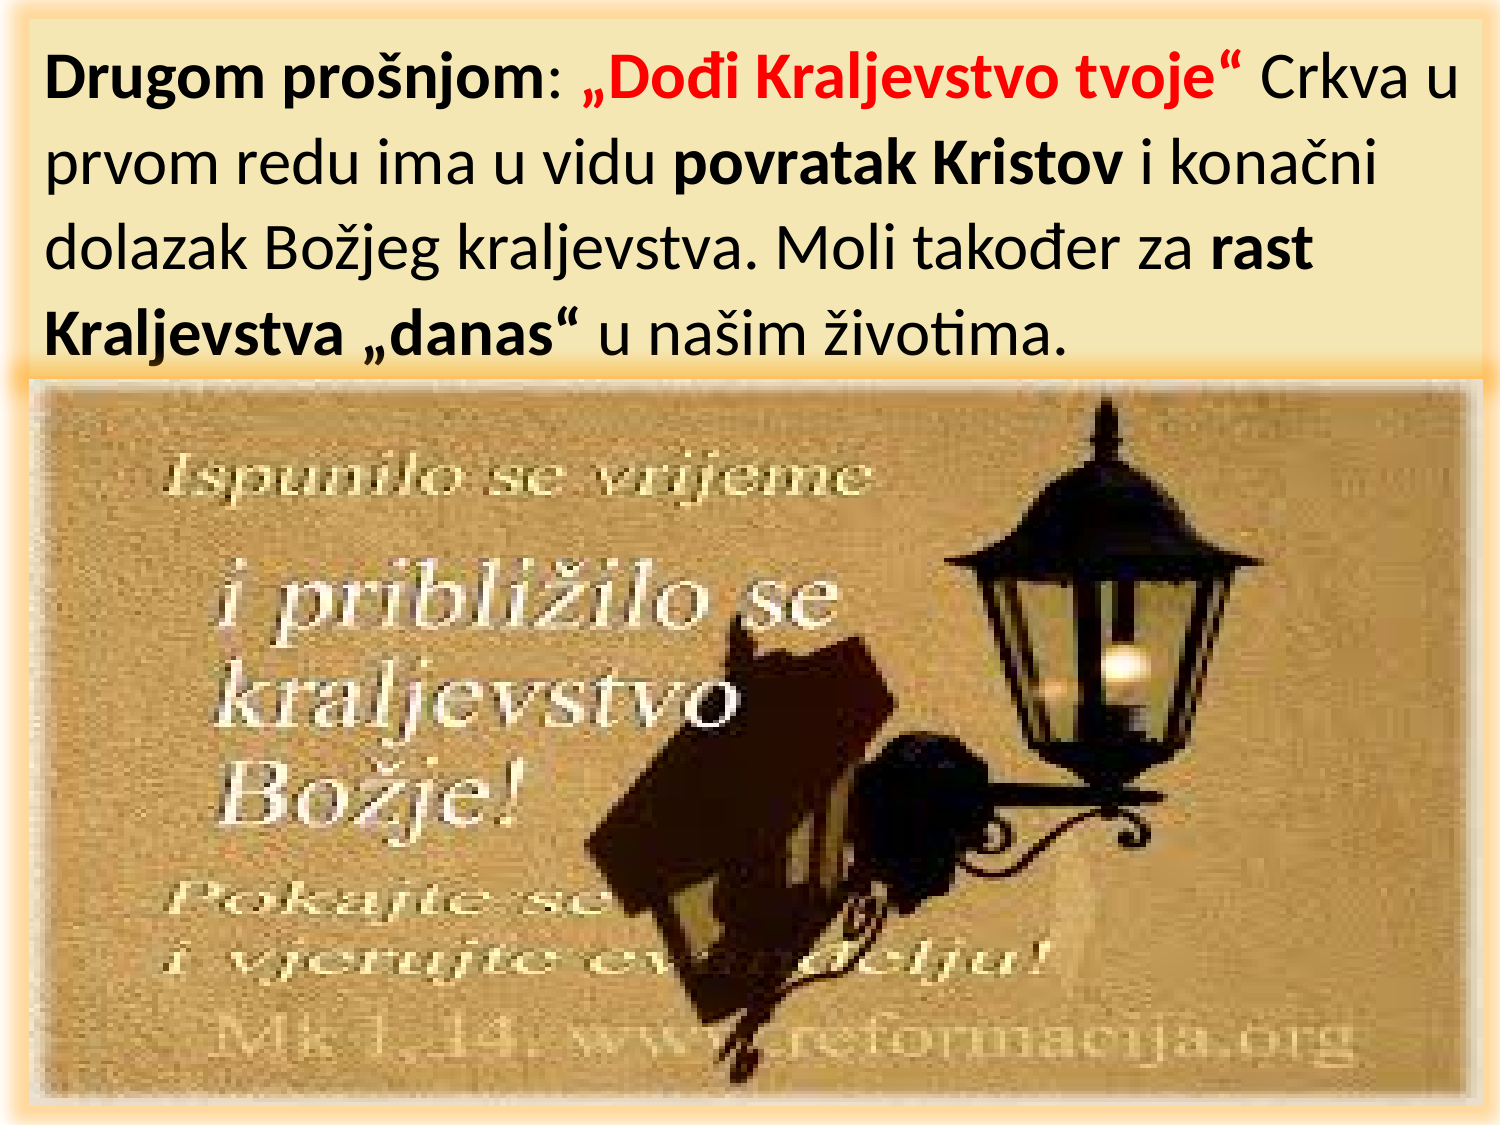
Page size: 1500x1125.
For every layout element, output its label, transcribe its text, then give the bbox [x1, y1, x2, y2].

picture [29, 379, 1483, 1106]
text_box Drugom prošnjom: „Dođi Kraljevstvo tvoje“ Crkva u prvom redu ima u vidu povratak Kristov i konačni dolazak Božjeg kraljevstva. Moli također za rast Kraljevstva „danas“ u našim životima. [29, 19, 1483, 354]
